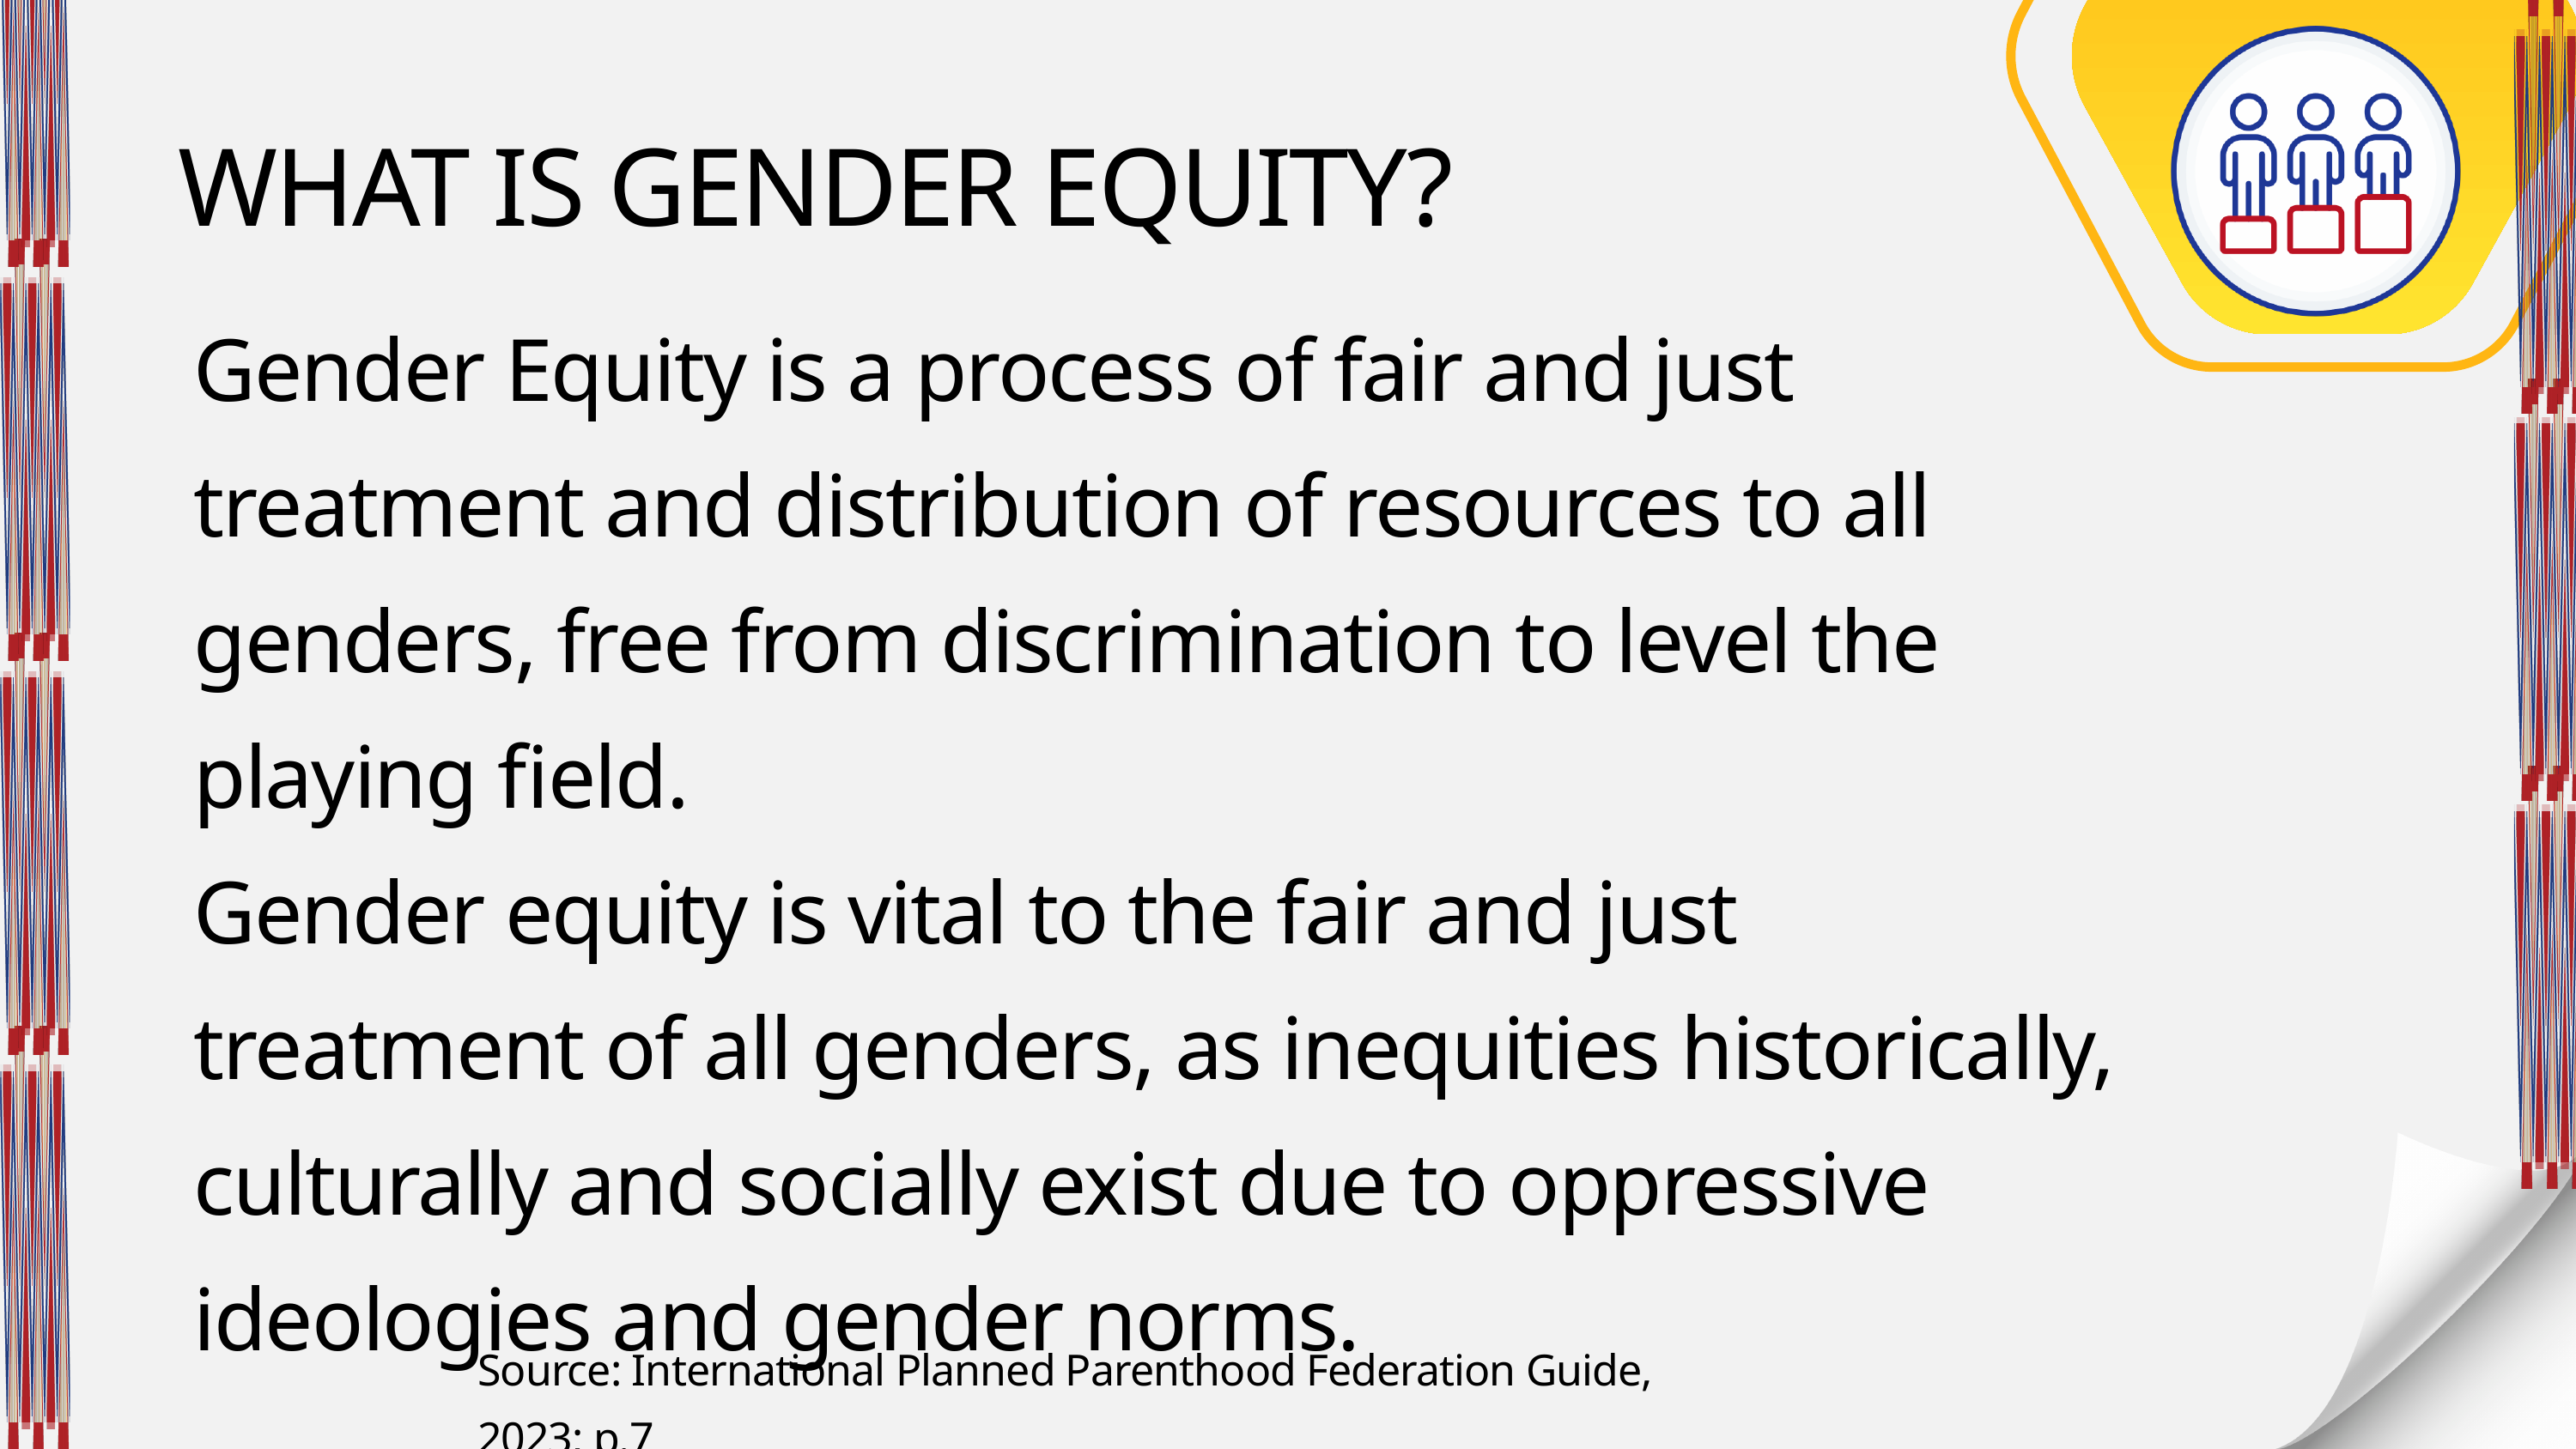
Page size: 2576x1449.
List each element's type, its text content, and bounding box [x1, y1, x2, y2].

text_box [2057, 0, 2576, 335]
text_box [0, 1055, 70, 1449]
text_box Source: International Planned Parenthood Federation Guide, 2023; p.7 [477, 1326, 1726, 1449]
text_box Gender Equity is a process of fair and just treatment and distribution of resources to all genders, free from discrimination to level the playing field. Gender equity is vital to the fair and just treatment of all genders, as inequities historically, culturally and socially exist due to oppressive ideologies and gender norms. [193, 282, 2142, 1368]
text_box [2513, 374, 2576, 414]
text_box WHAT IS GENDER EQUITY? [178, 131, 1726, 248]
text_box [0, 267, 70, 661]
text_box [0, 661, 70, 1055]
text_box [0, 0, 70, 267]
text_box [1998, 0, 2576, 367]
text_box [2513, 801, 2576, 1189]
text_box [2513, 414, 2576, 801]
text_box [2272, 1132, 2576, 1449]
